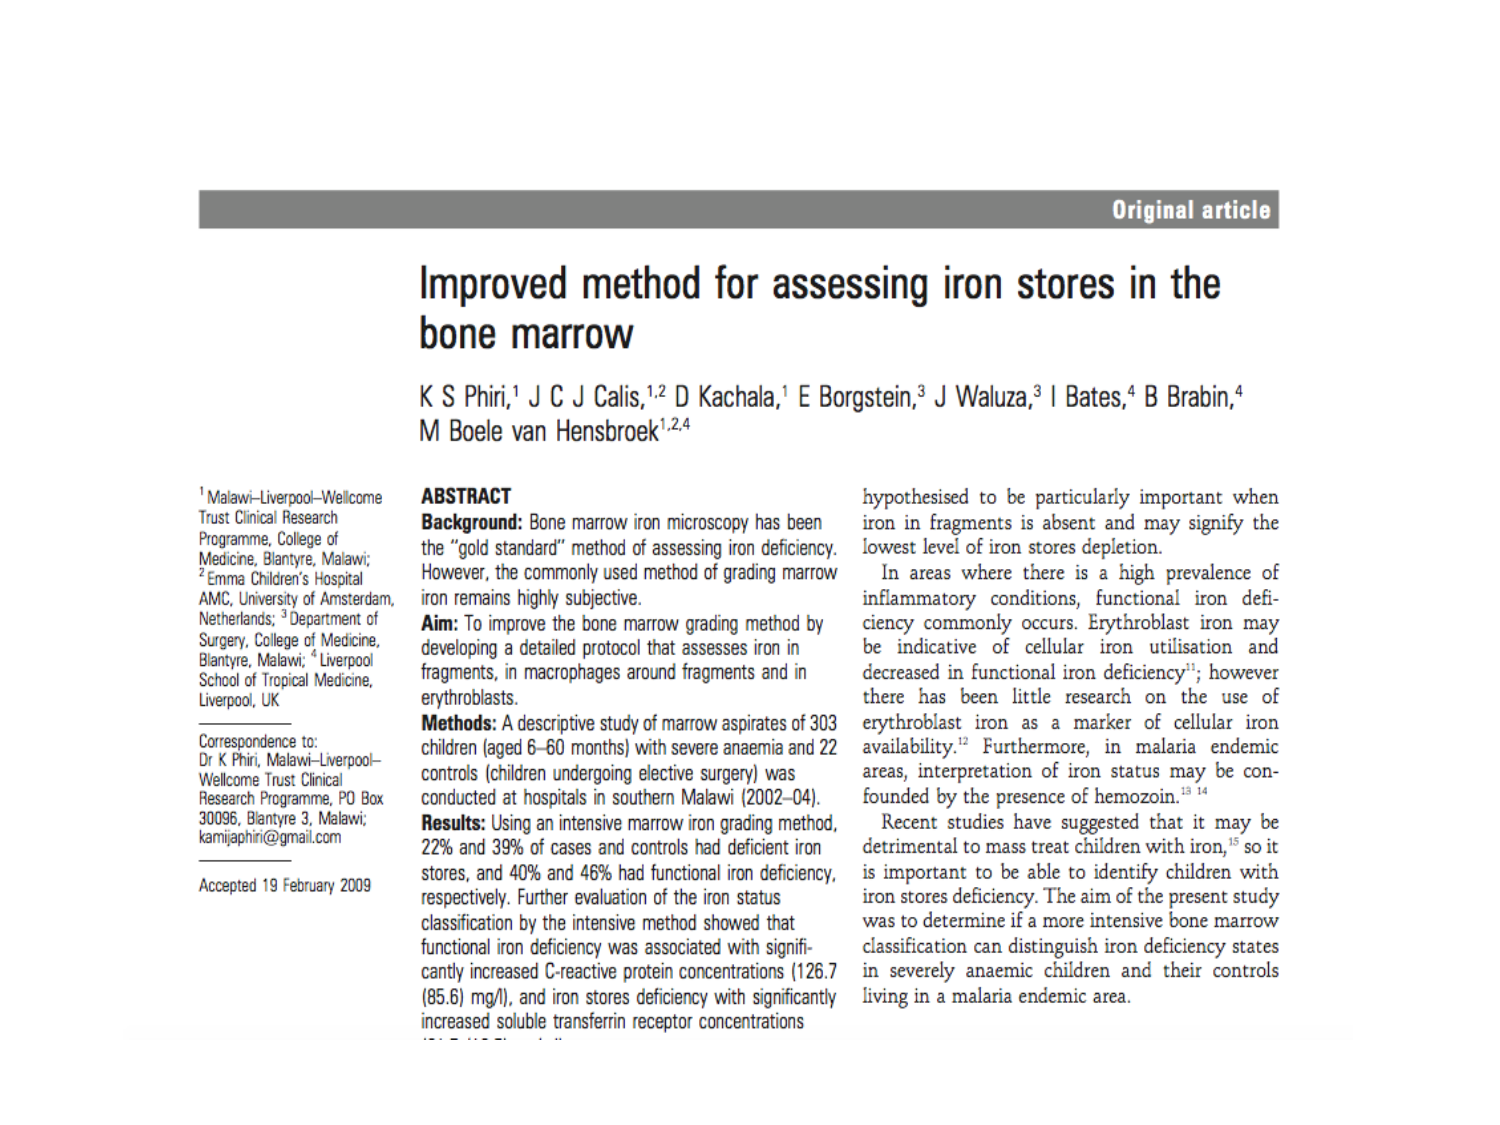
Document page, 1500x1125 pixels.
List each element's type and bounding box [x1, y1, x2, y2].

list [123, 156, 1353, 1040]
